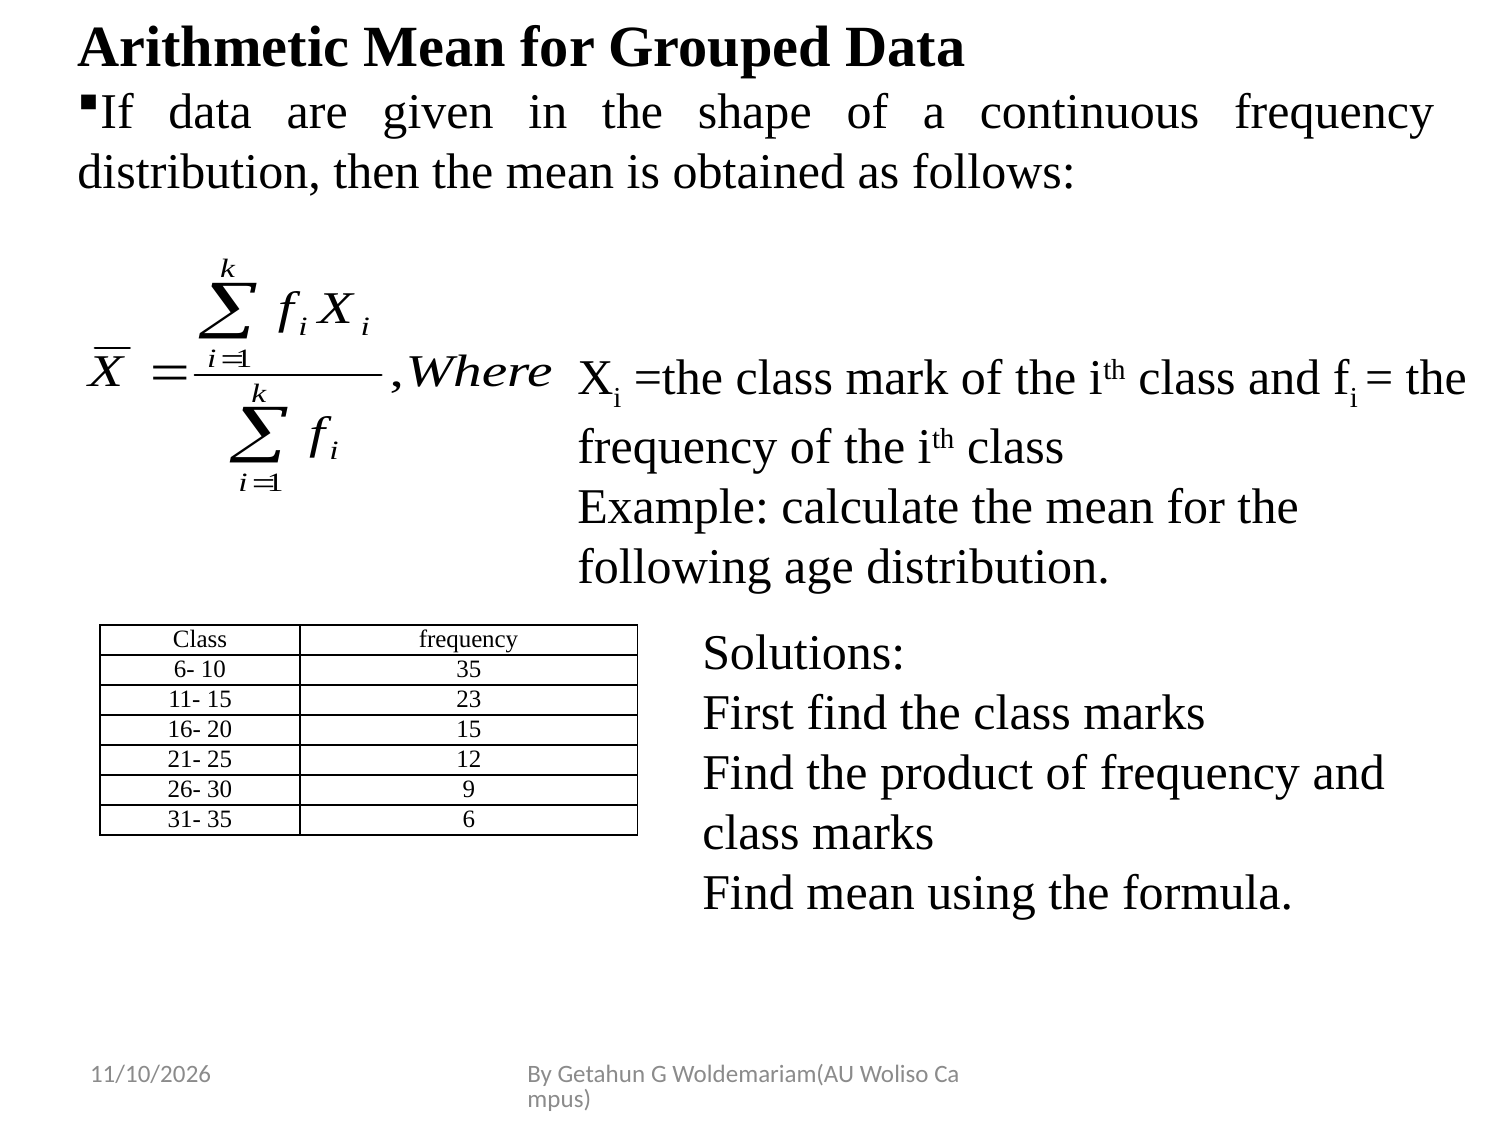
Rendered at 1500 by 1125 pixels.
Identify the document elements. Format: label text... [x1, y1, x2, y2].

table_cell 12 [301, 746, 637, 774]
table_header Class [101, 626, 299, 654]
table_header frequency [301, 626, 637, 654]
table_cell 26- 30 [101, 776, 299, 804]
table_cell 6- 10 [101, 656, 299, 684]
table_cell 6 [301, 806, 637, 834]
table_cell 15 [301, 716, 637, 744]
text_box Solutions: First find the class marks Find the product of frequency and class marks Find mean using the formula. [687, 612, 1438, 928]
table_cell 11- 15 [101, 686, 299, 714]
table_cell 31- 35 [101, 806, 299, 834]
text_box Xi =the class mark of the ith class and fi = the frequency of the ith class Example: calculate the mean for the following age distribution. [562, 337, 1500, 601]
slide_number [75, 1042, 425, 1103]
table_cell 9 [301, 776, 637, 804]
table_cell 21- 25 [101, 746, 299, 774]
footer By Getahun G Woldemariam(AU Woliso Campus) [512, 1042, 988, 1103]
table_cell 23 [301, 686, 637, 714]
text_box Arithmetic Mean for Grouped Data If data are given in the shape of a continuous frequency distribution, then the mean is obtained as follows: [62, 1, 1450, 206]
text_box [74, 249, 563, 501]
table_cell 35 [301, 656, 637, 684]
table_cell 16- 20 [101, 716, 299, 744]
